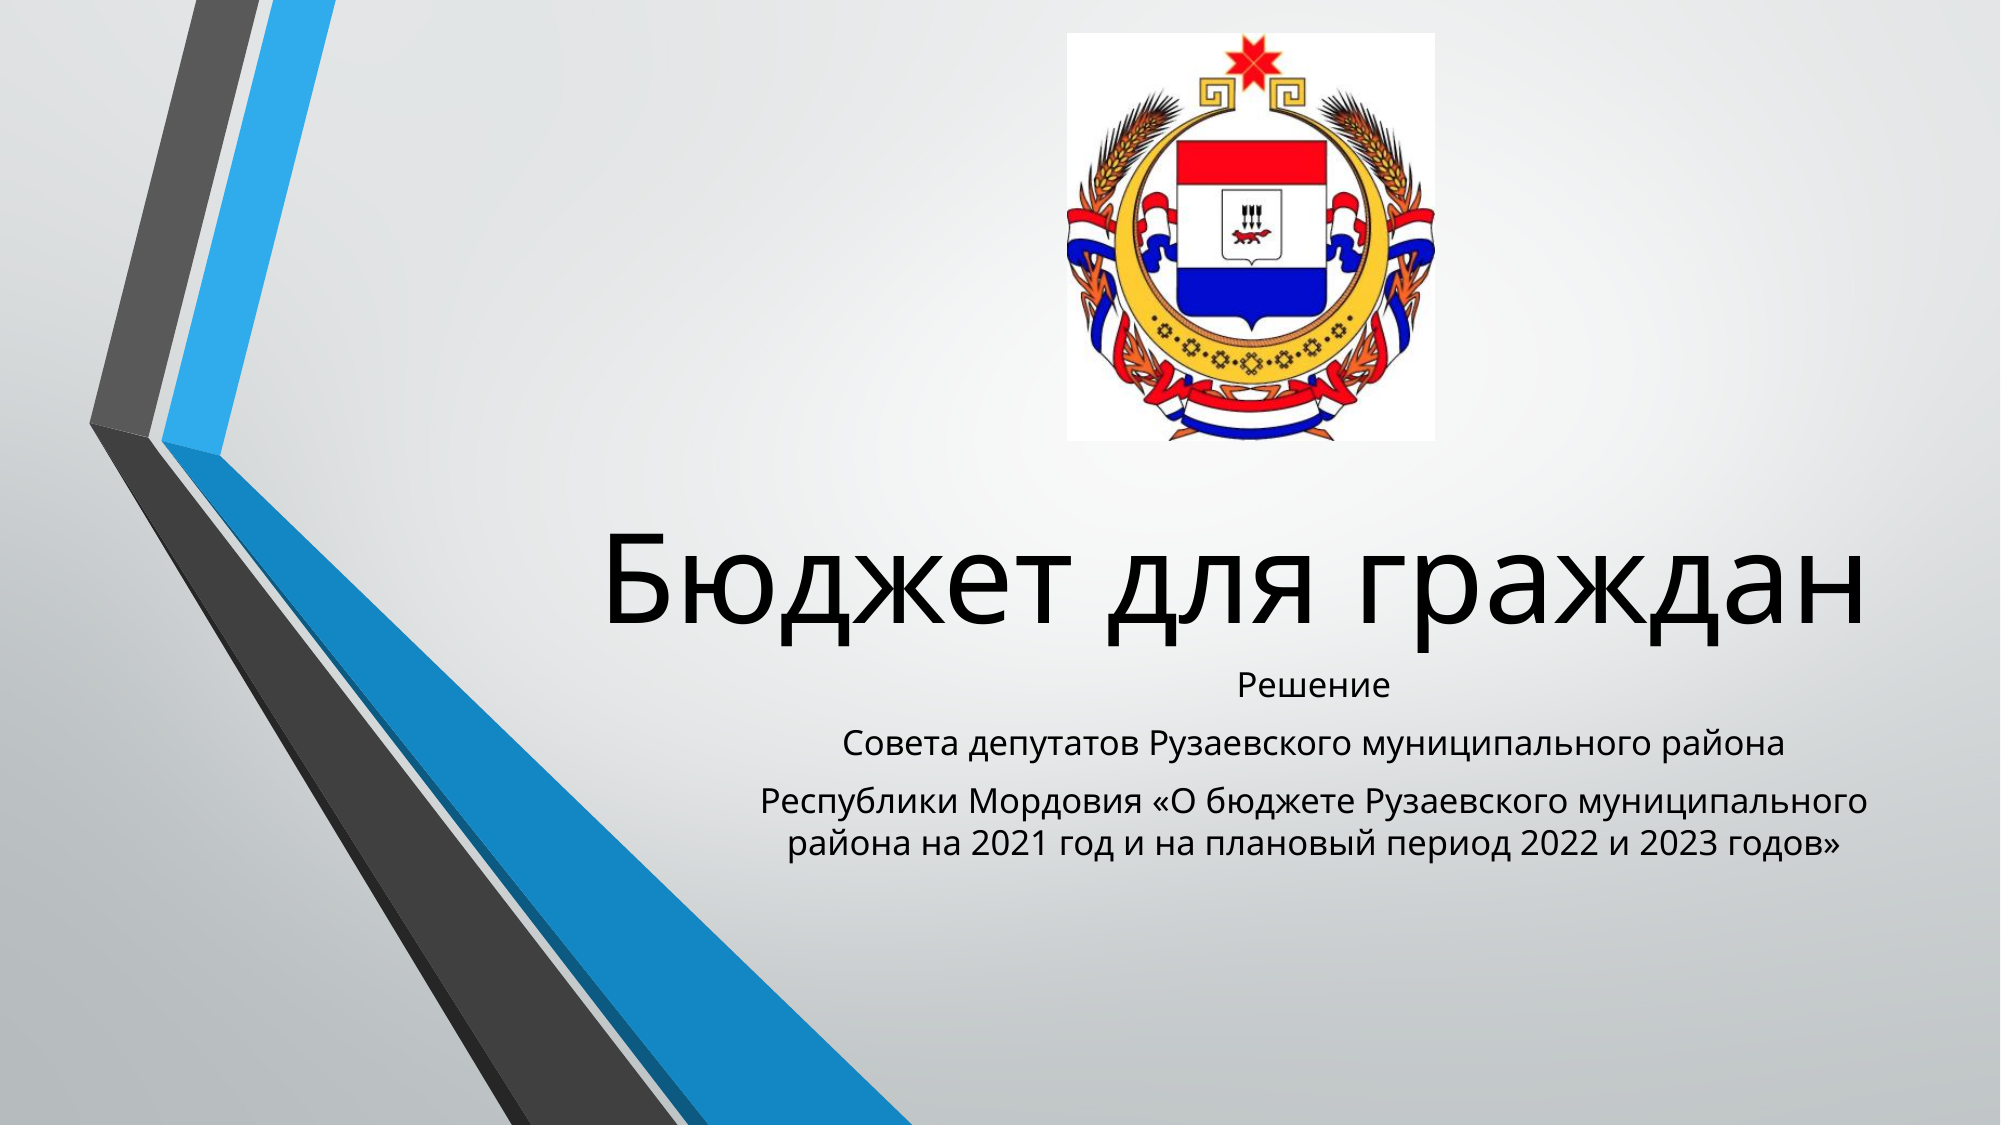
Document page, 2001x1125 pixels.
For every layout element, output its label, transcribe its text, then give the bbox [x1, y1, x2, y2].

subtitle Решение Совета депутатов Рузаевского муниципального района Республики Мордовия «О бюджете Рузаевского муниципального района на 2021 год и на плановый период 2022 и 2023 годов» [740, 655, 1887, 884]
title Бюджет для граждан [480, 226, 1887, 656]
picture [1066, 32, 1435, 442]
